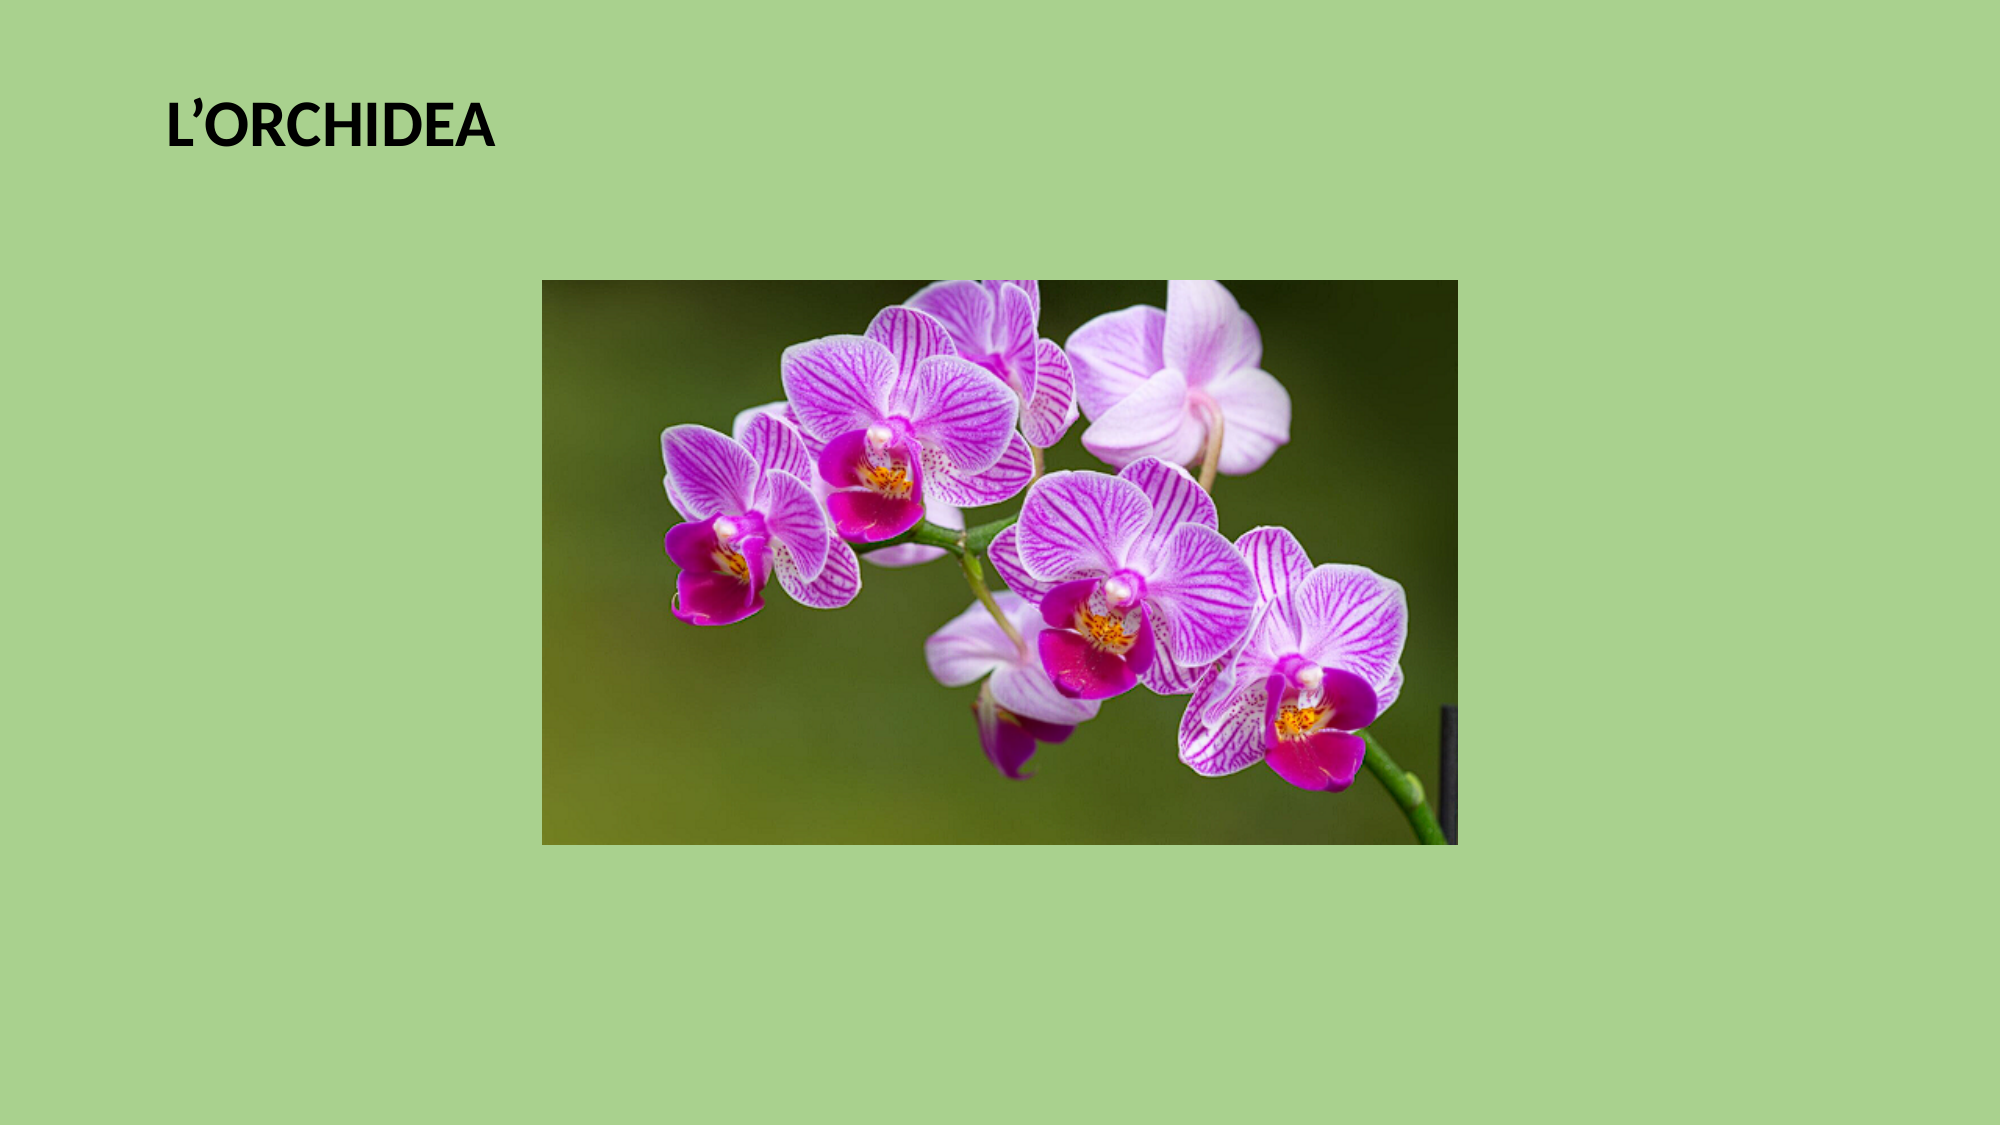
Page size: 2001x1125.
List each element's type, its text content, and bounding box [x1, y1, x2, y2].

picture [542, 280, 1458, 845]
text_box L’ORCHIDEA [151, 71, 686, 167]
